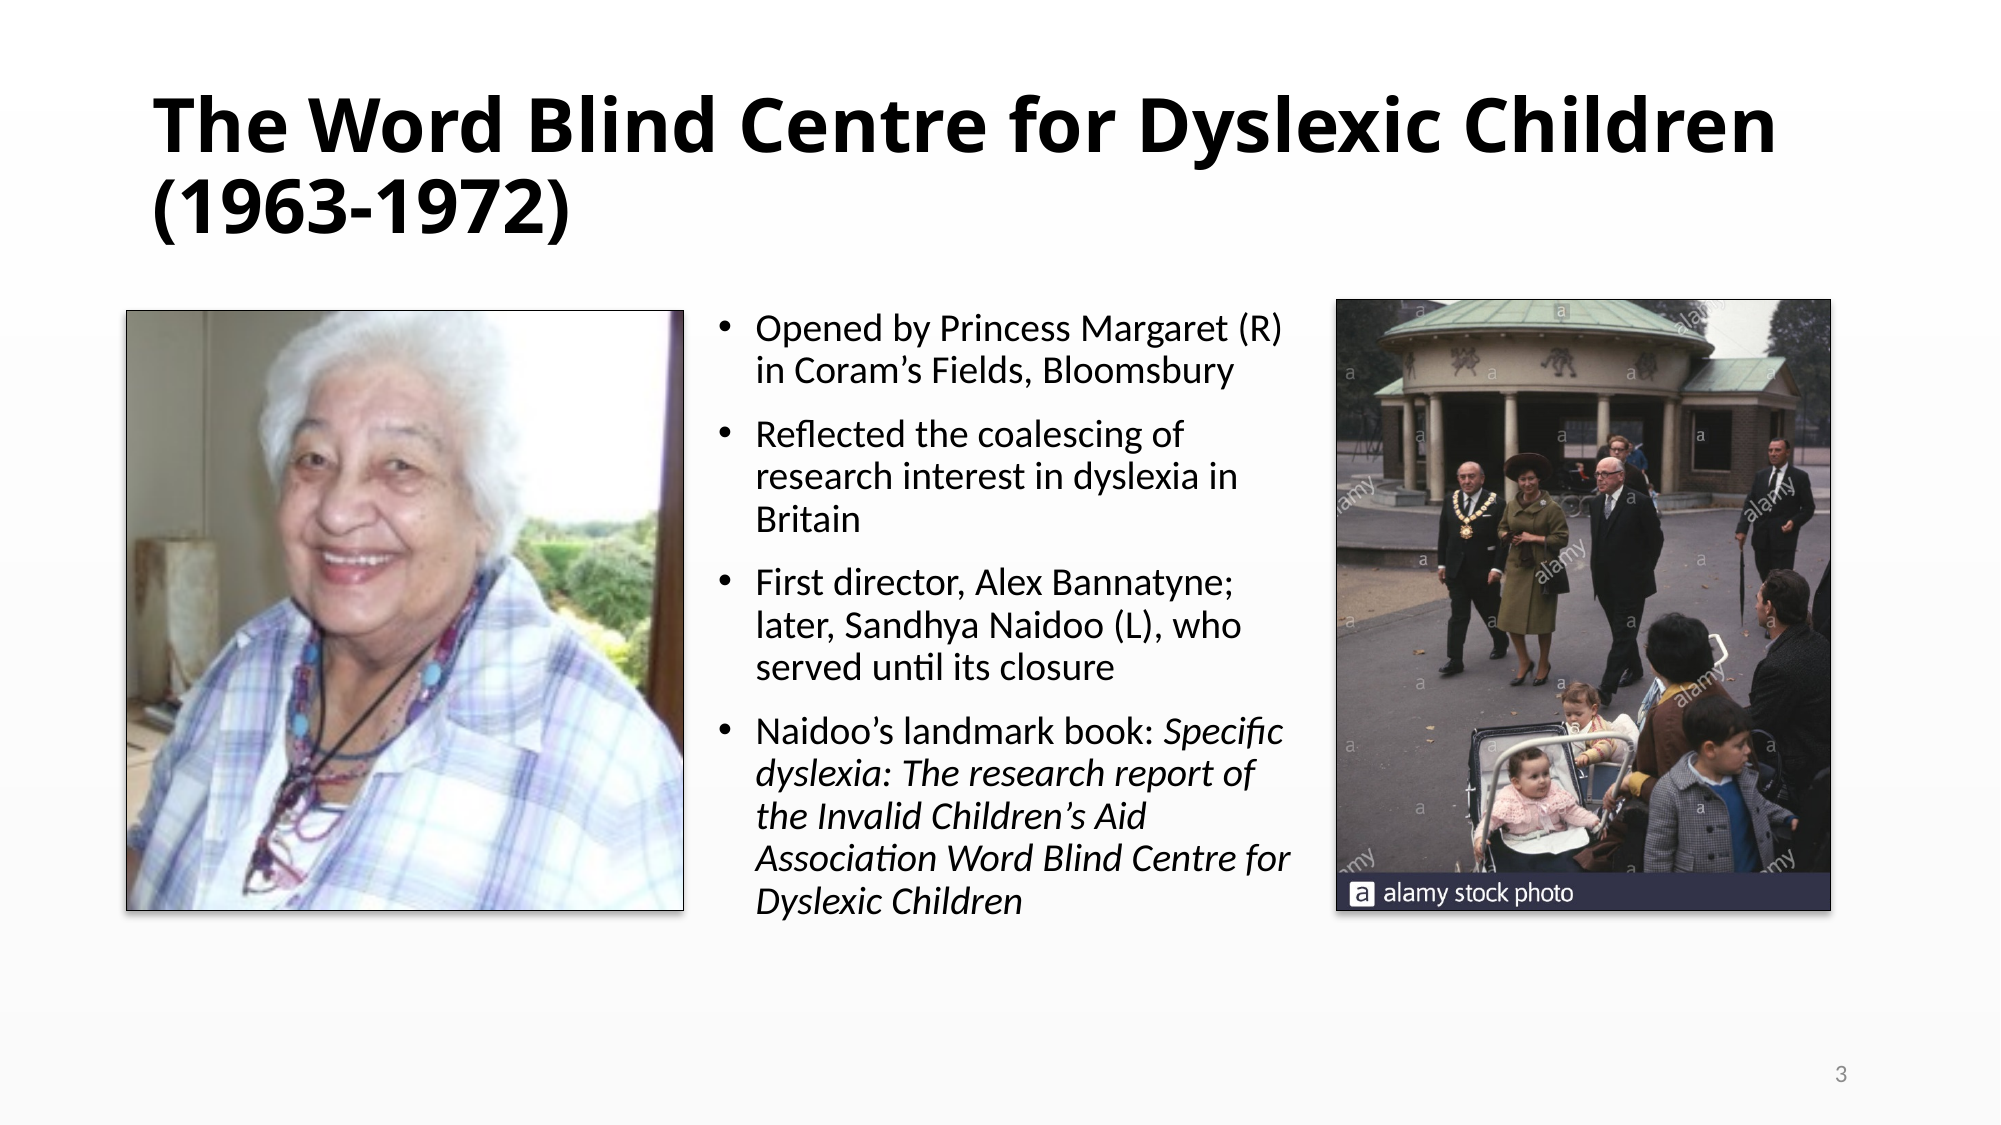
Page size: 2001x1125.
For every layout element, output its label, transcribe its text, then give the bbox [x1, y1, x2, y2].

slide_number 3 [1412, 1042, 1863, 1103]
picture [1336, 299, 1831, 911]
title The Word Blind Centre for Dyslexic Children (1963-1972) [137, 59, 1863, 278]
list Opened by Princess Margaret (R) in Coram’s Fields, Bloomsbury Reflected the coalescing of research interest in dyslexia in Britain First director, Alex Bannatyne; later, Sandhya Naidoo (L), who served until its closure Naidoo’s landmark book: Specific dyslexia: The research report of the Invalid Children’s Aid Association Word Blind Centre for Dyslexic Children [703, 299, 1316, 1014]
picture [126, 310, 684, 911]
